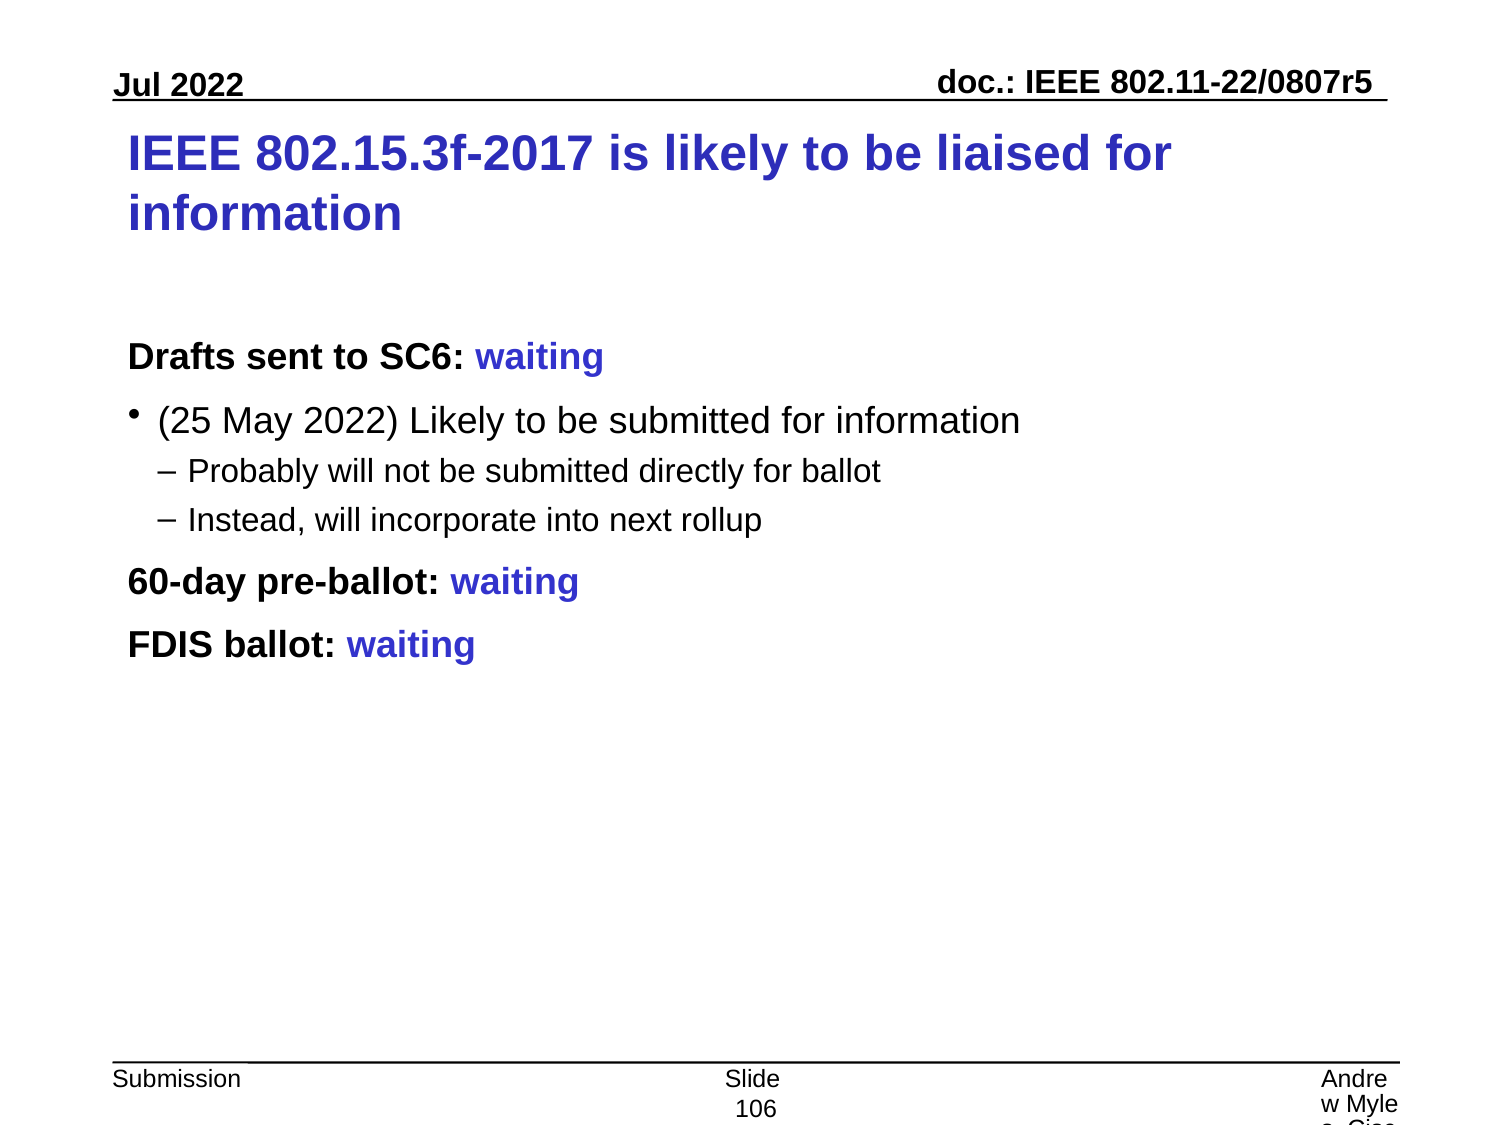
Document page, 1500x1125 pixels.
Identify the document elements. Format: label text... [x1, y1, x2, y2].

title IEEE 802.15.3f-2017 is likely to be liaised for information [112, 112, 1388, 288]
list Drafts sent to SC6: waiting (25 May 2022) Likely to be submitted for information Probably will not be submitted directly for ballot Instead, will incorporate into next rollup 60-day pre-ballot: waiting FDIS ballot: waiting [112, 324, 1388, 1000]
footer Andrew Myles, Cisco [1320, 1061, 1402, 1093]
slide_number Slide 106 [709, 1061, 803, 1093]
